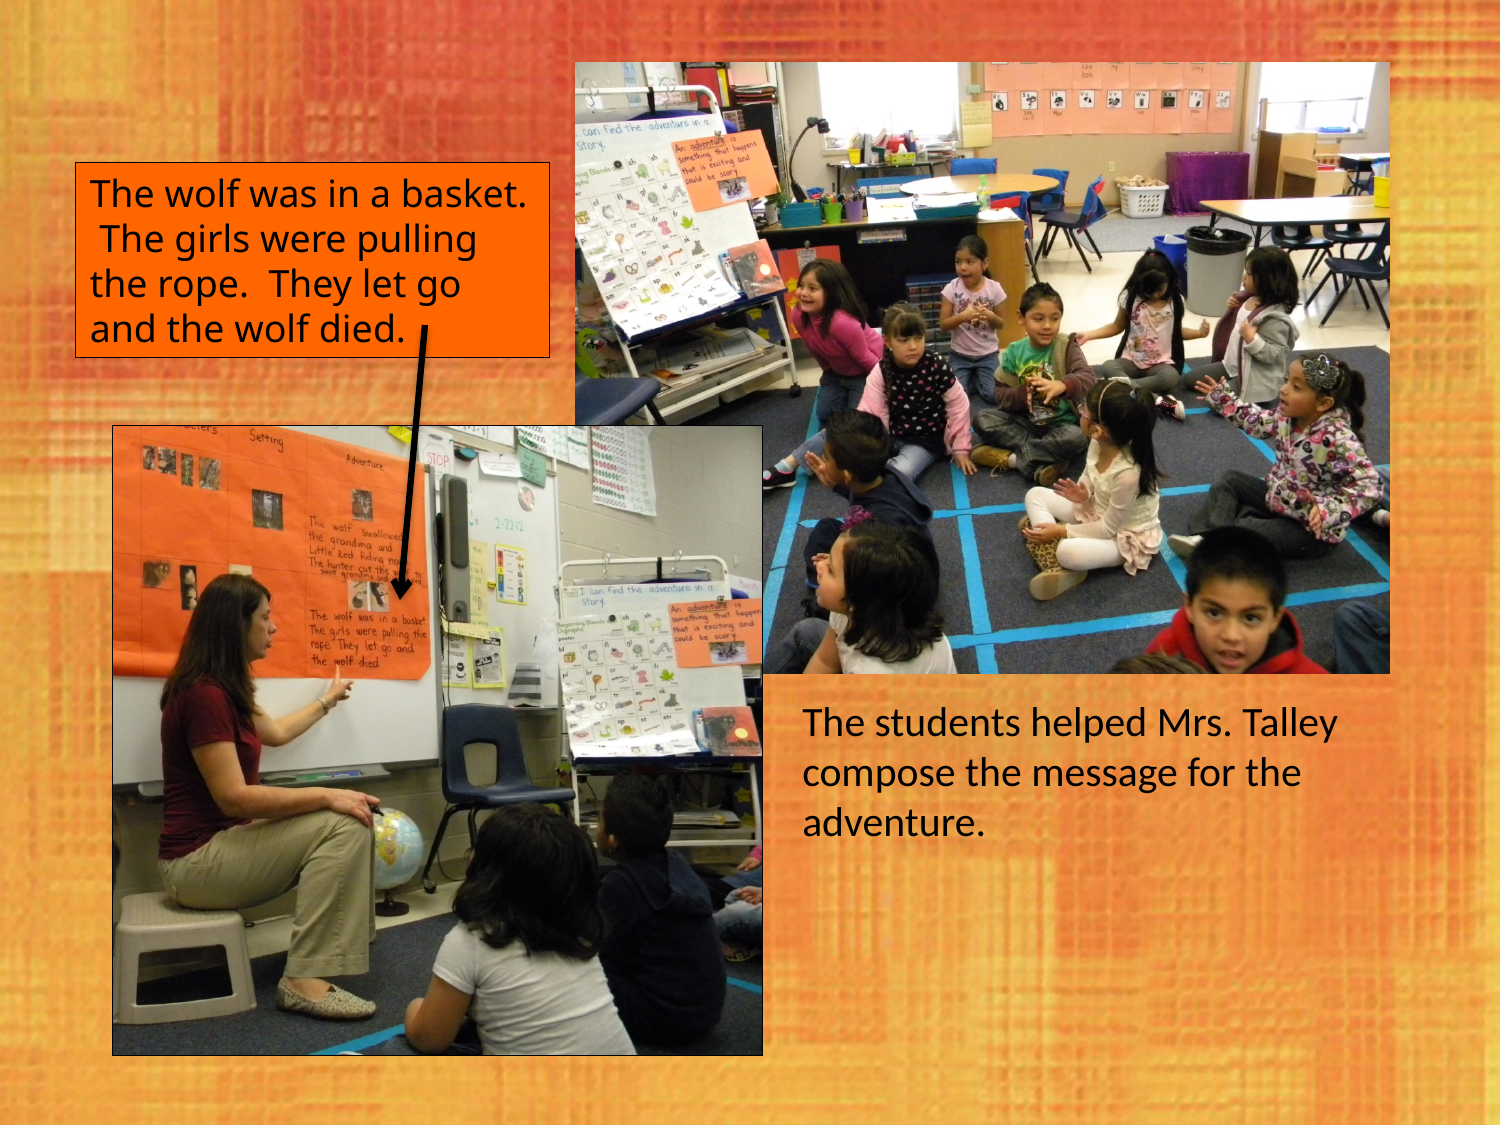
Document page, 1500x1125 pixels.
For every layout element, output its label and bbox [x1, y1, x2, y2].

text_box [399, 324, 426, 601]
picture [0, 0, 1500, 1125]
